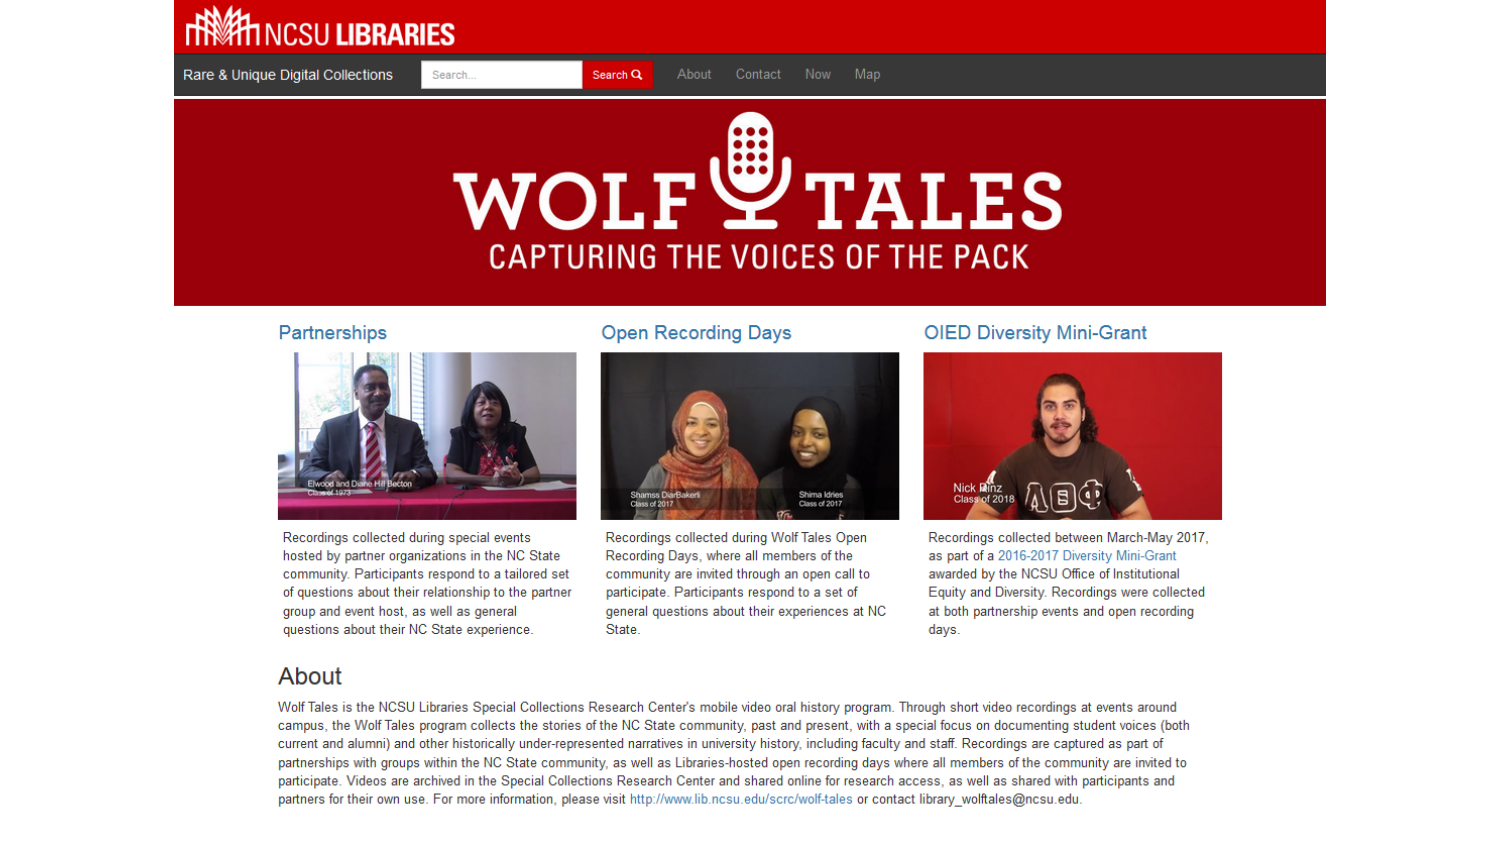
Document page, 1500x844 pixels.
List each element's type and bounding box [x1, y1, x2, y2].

picture [174, 0, 1326, 844]
